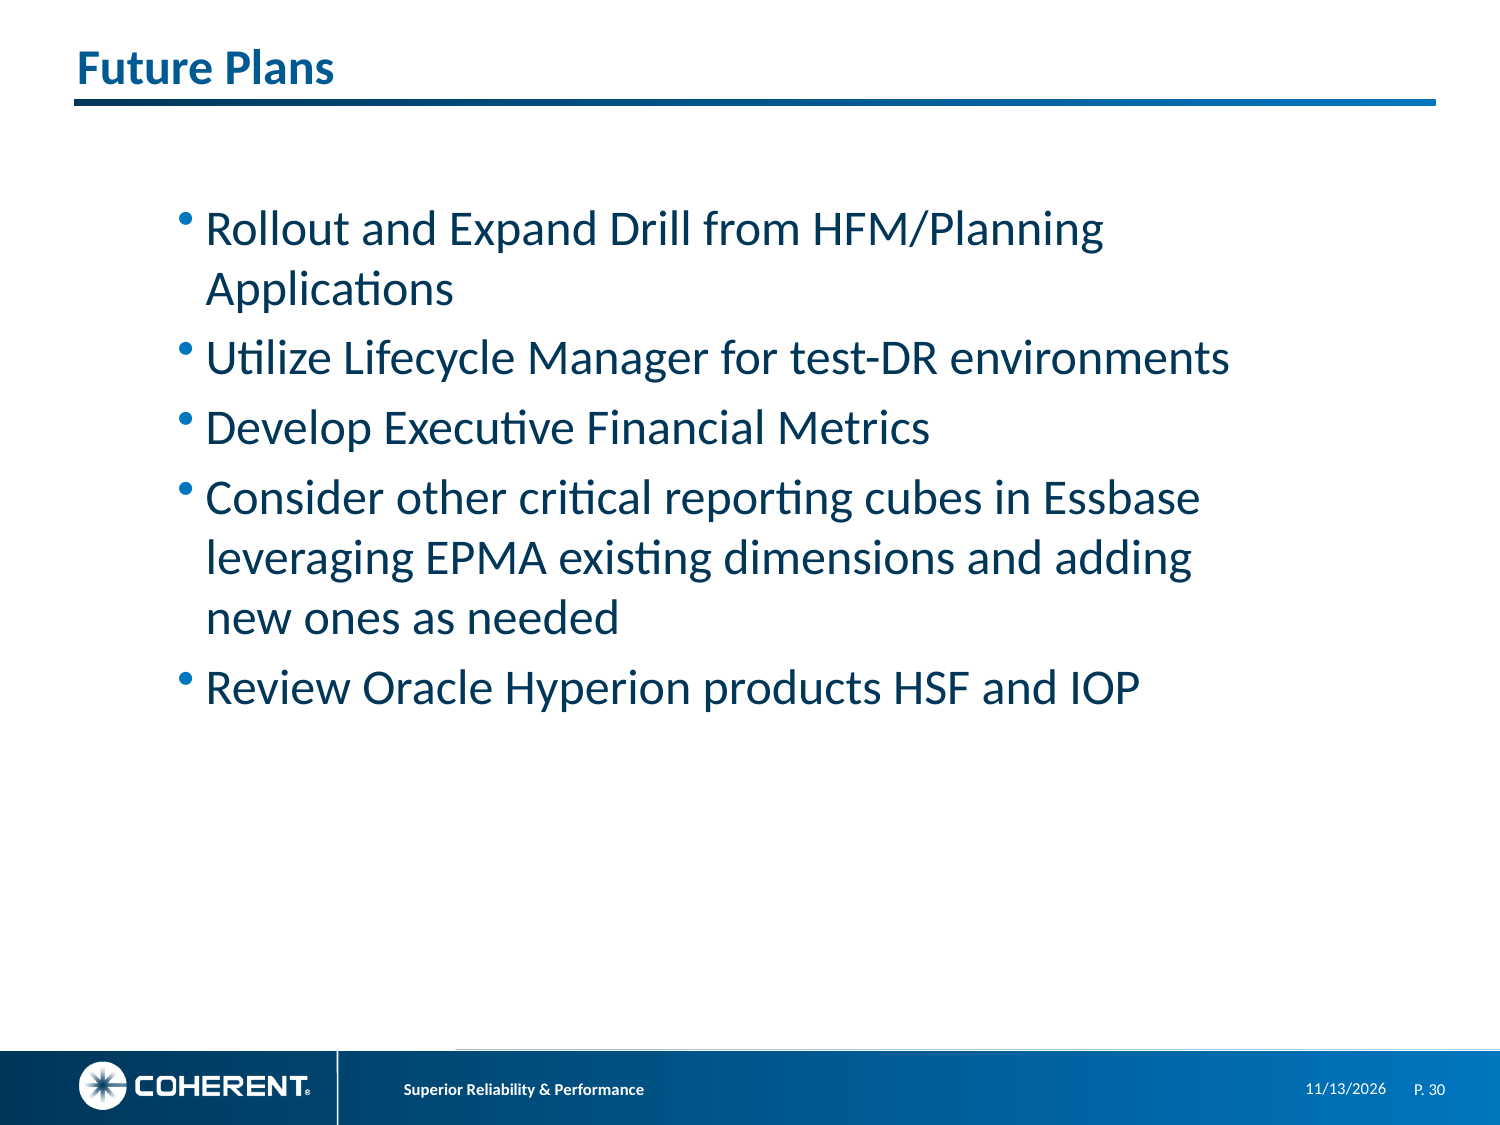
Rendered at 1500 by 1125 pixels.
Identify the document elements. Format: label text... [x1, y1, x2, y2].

text_box Rollout and Expand Drill from HFM/Planning Applications Utilize Lifecycle Manager for test-DR environments Develop Executive Financial Metrics Consider other critical reporting cubes in Essbase leveraging EPMA existing dimensions and adding new ones as needed Review Oracle Hyperion products HSF and IOP [162, 187, 1263, 975]
picture [77, 1060, 313, 1113]
title Future Plans [61, 12, 1463, 118]
text_box 1/14/2010 [1290, 1070, 1438, 1125]
